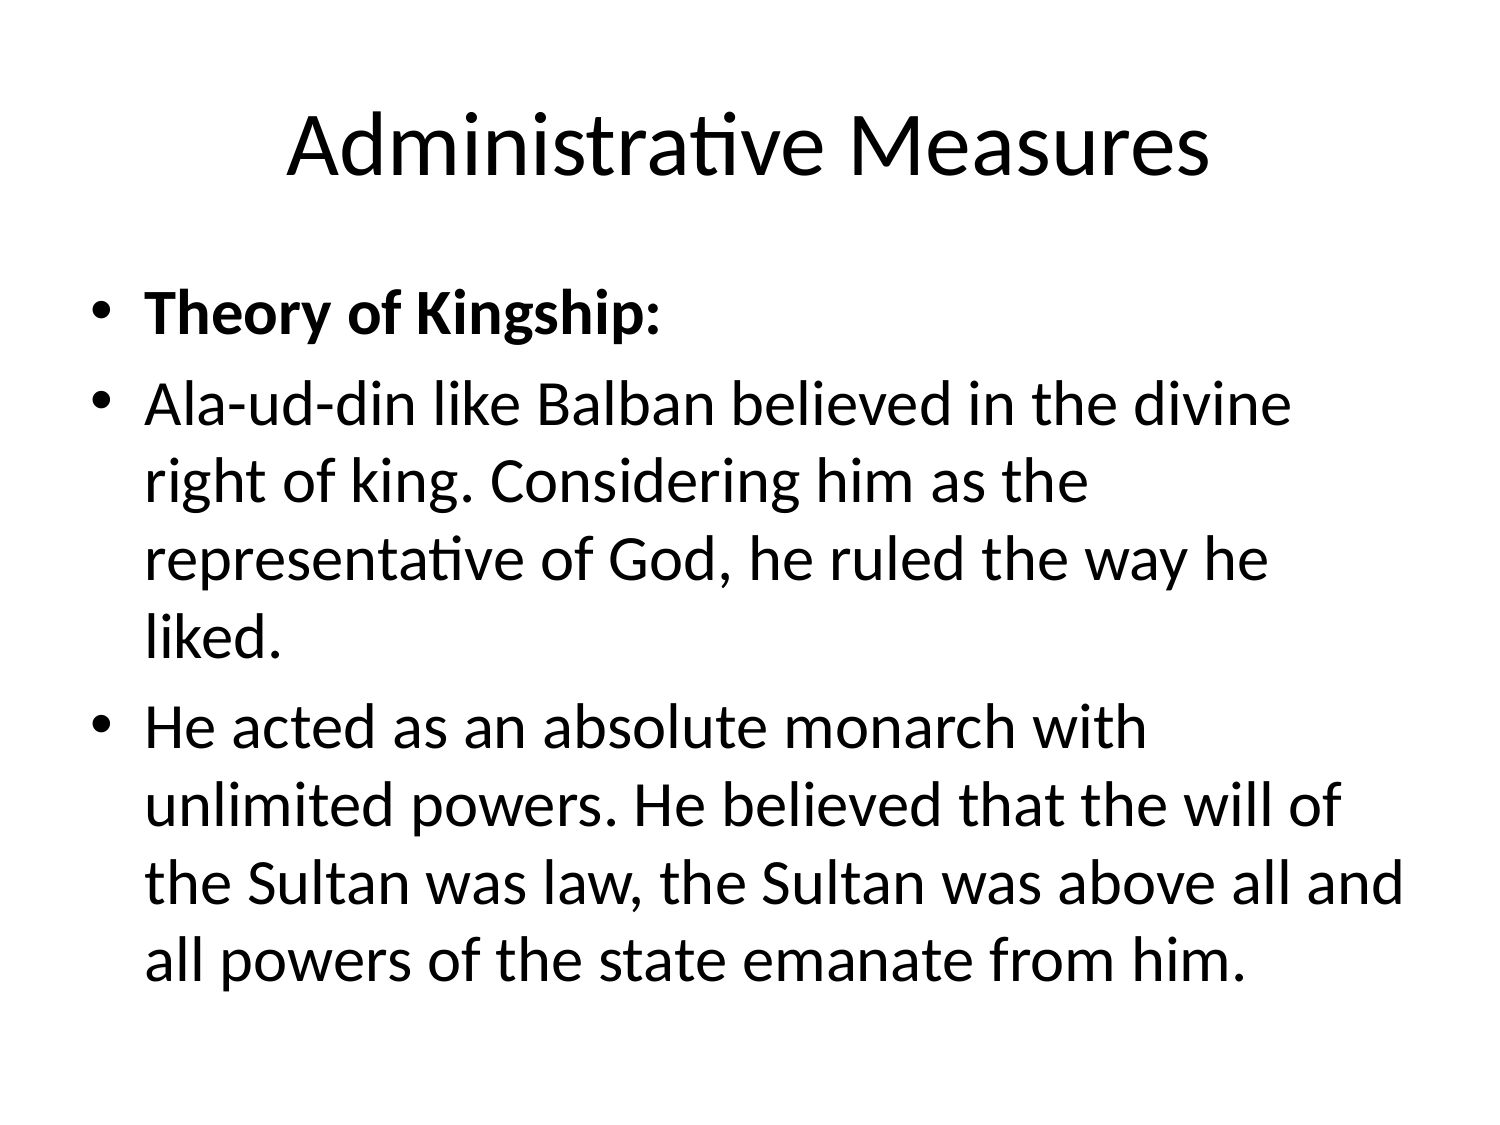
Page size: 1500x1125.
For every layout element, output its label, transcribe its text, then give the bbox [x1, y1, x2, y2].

list Theory of Kingship: Ala-ud-din like Balban believed in the divine right of king. Considering him as the representative of God, he ruled the way he liked. He acted as an absolute monarch with unlimited powers. He believed that the will of the Sultan was law, the Sultan was above all and all powers of the state emanate from him. [75, 262, 1425, 1005]
title Administrative Measures [75, 45, 1425, 233]
